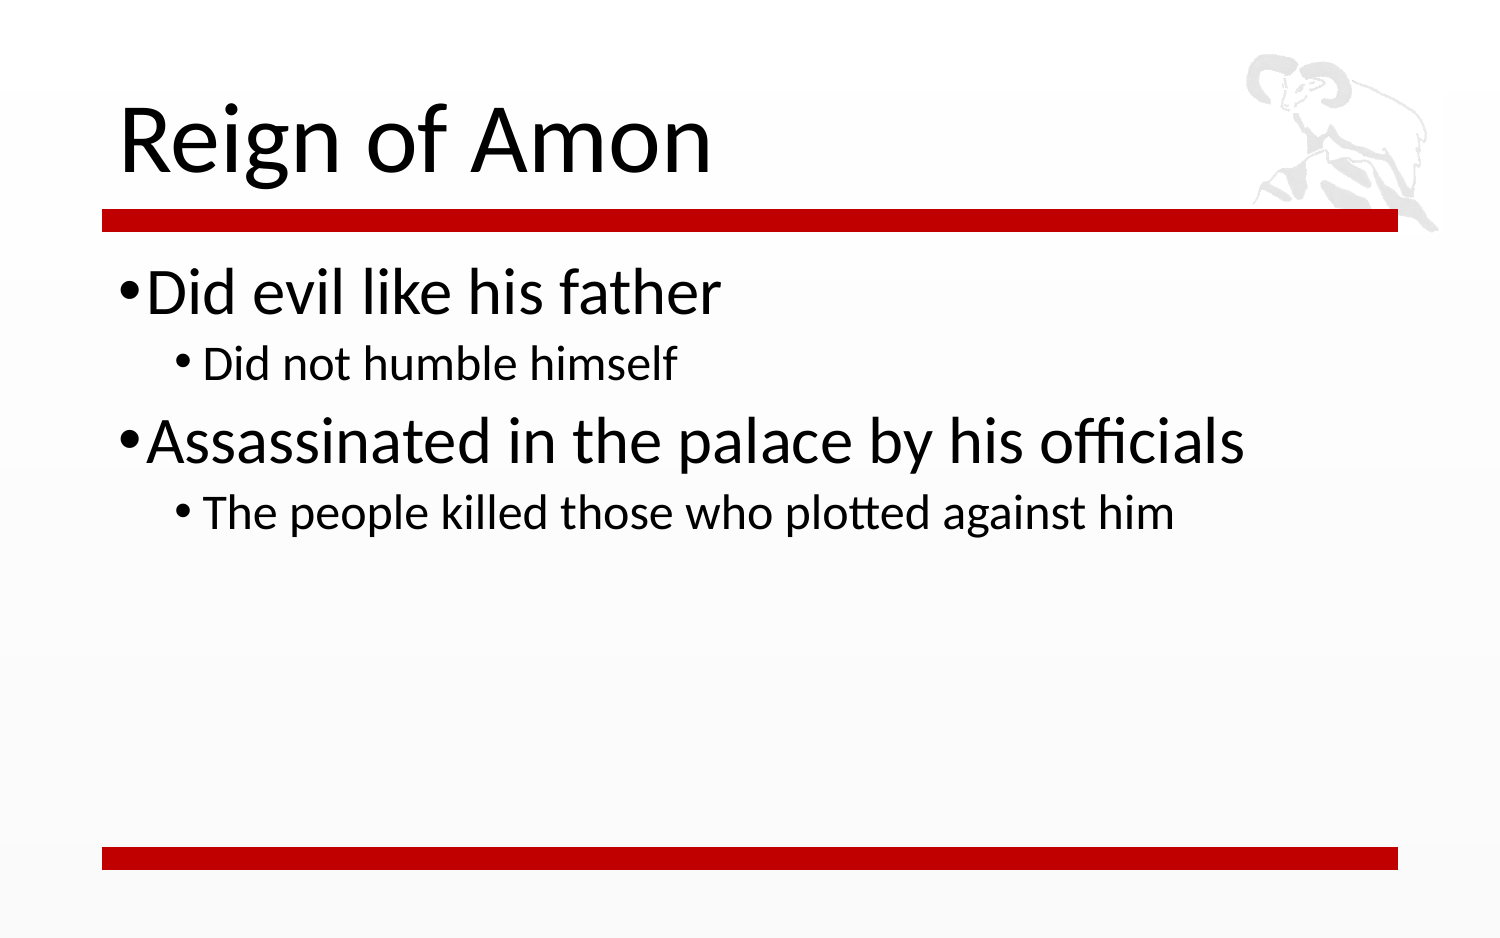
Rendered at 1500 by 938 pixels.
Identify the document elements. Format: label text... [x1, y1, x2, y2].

list Did evil like his father Did not humble himself Assassinated in the palace by his officials The people killed those who plotted against him [103, 249, 1397, 845]
title Reign of Amon [103, 49, 1397, 232]
